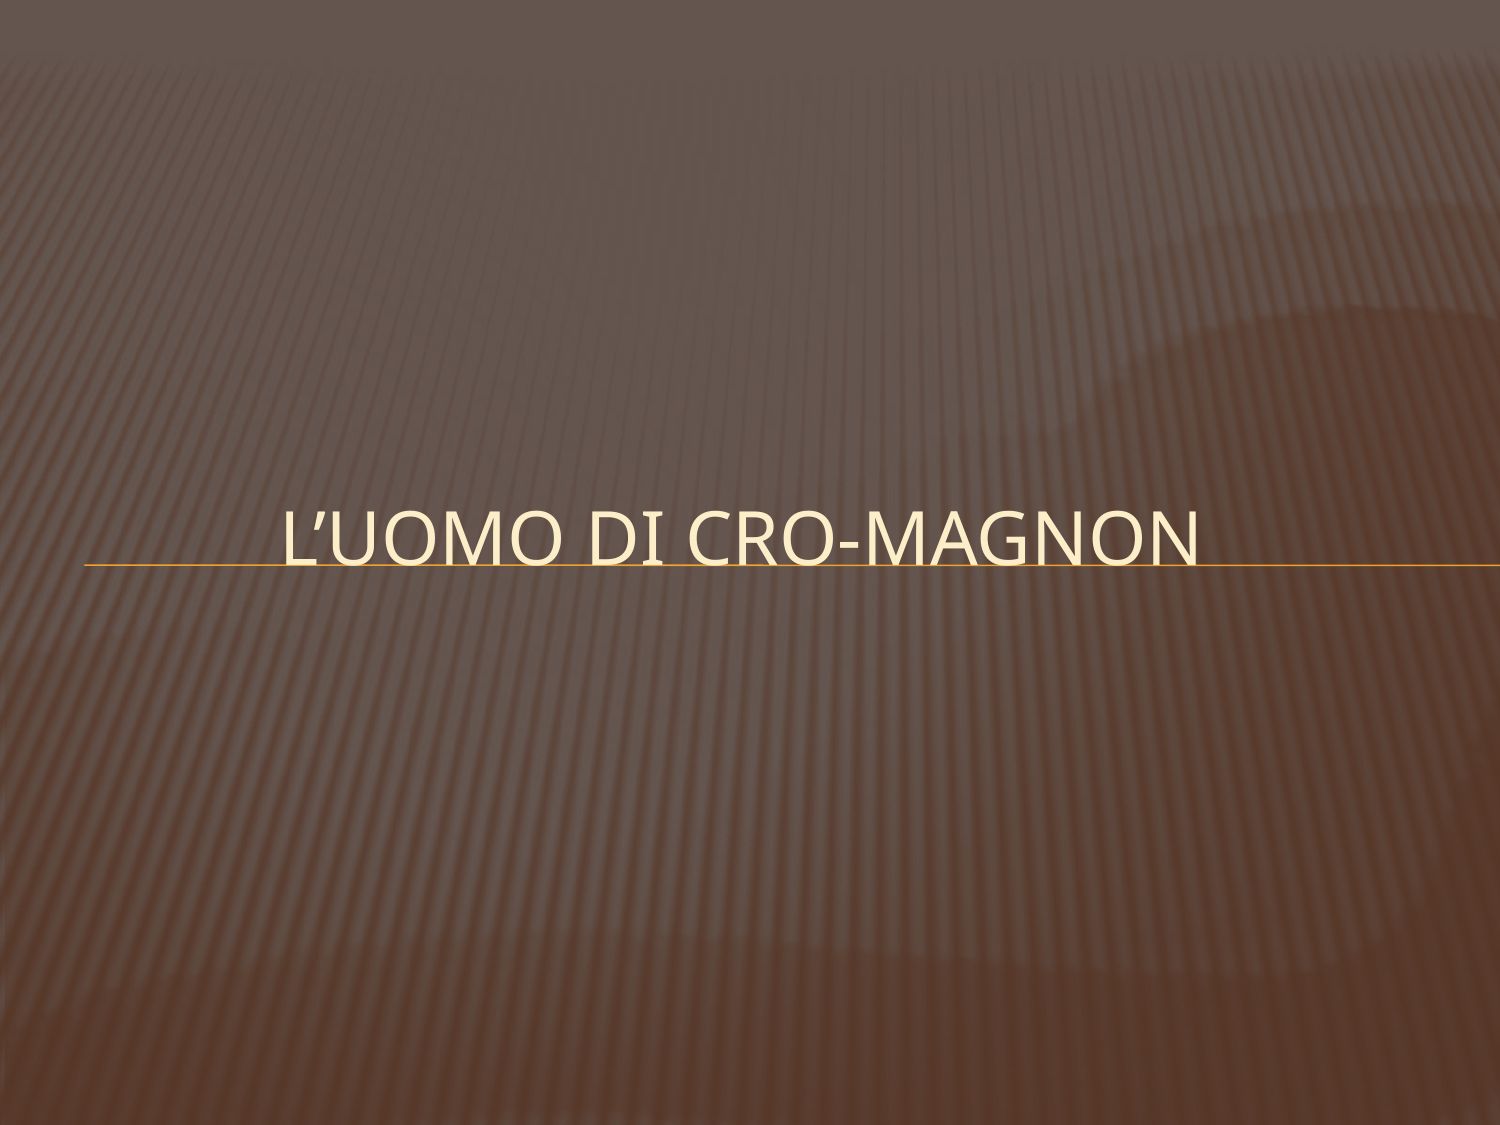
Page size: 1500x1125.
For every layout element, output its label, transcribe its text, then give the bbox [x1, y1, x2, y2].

title L’uomo di cro-magnon [29, 483, 1455, 678]
